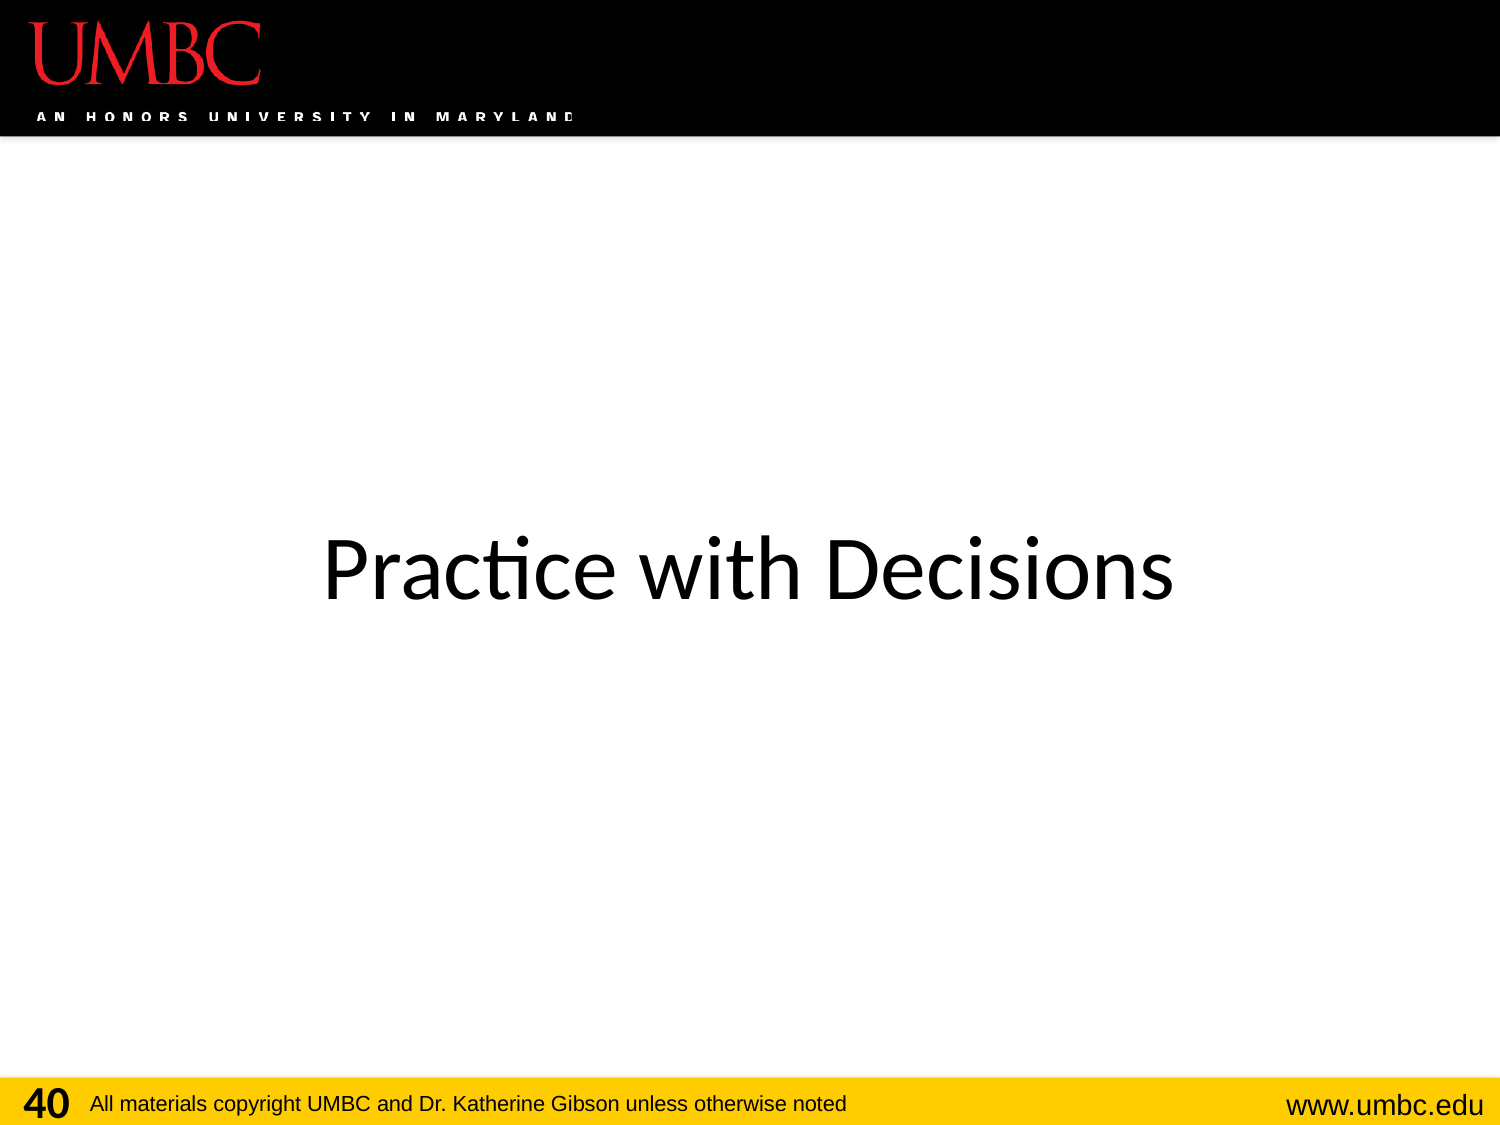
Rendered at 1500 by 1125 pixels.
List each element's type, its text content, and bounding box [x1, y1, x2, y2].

title Practice with Decisions [112, 441, 1388, 683]
slide_number 40 [0, 1065, 94, 1125]
